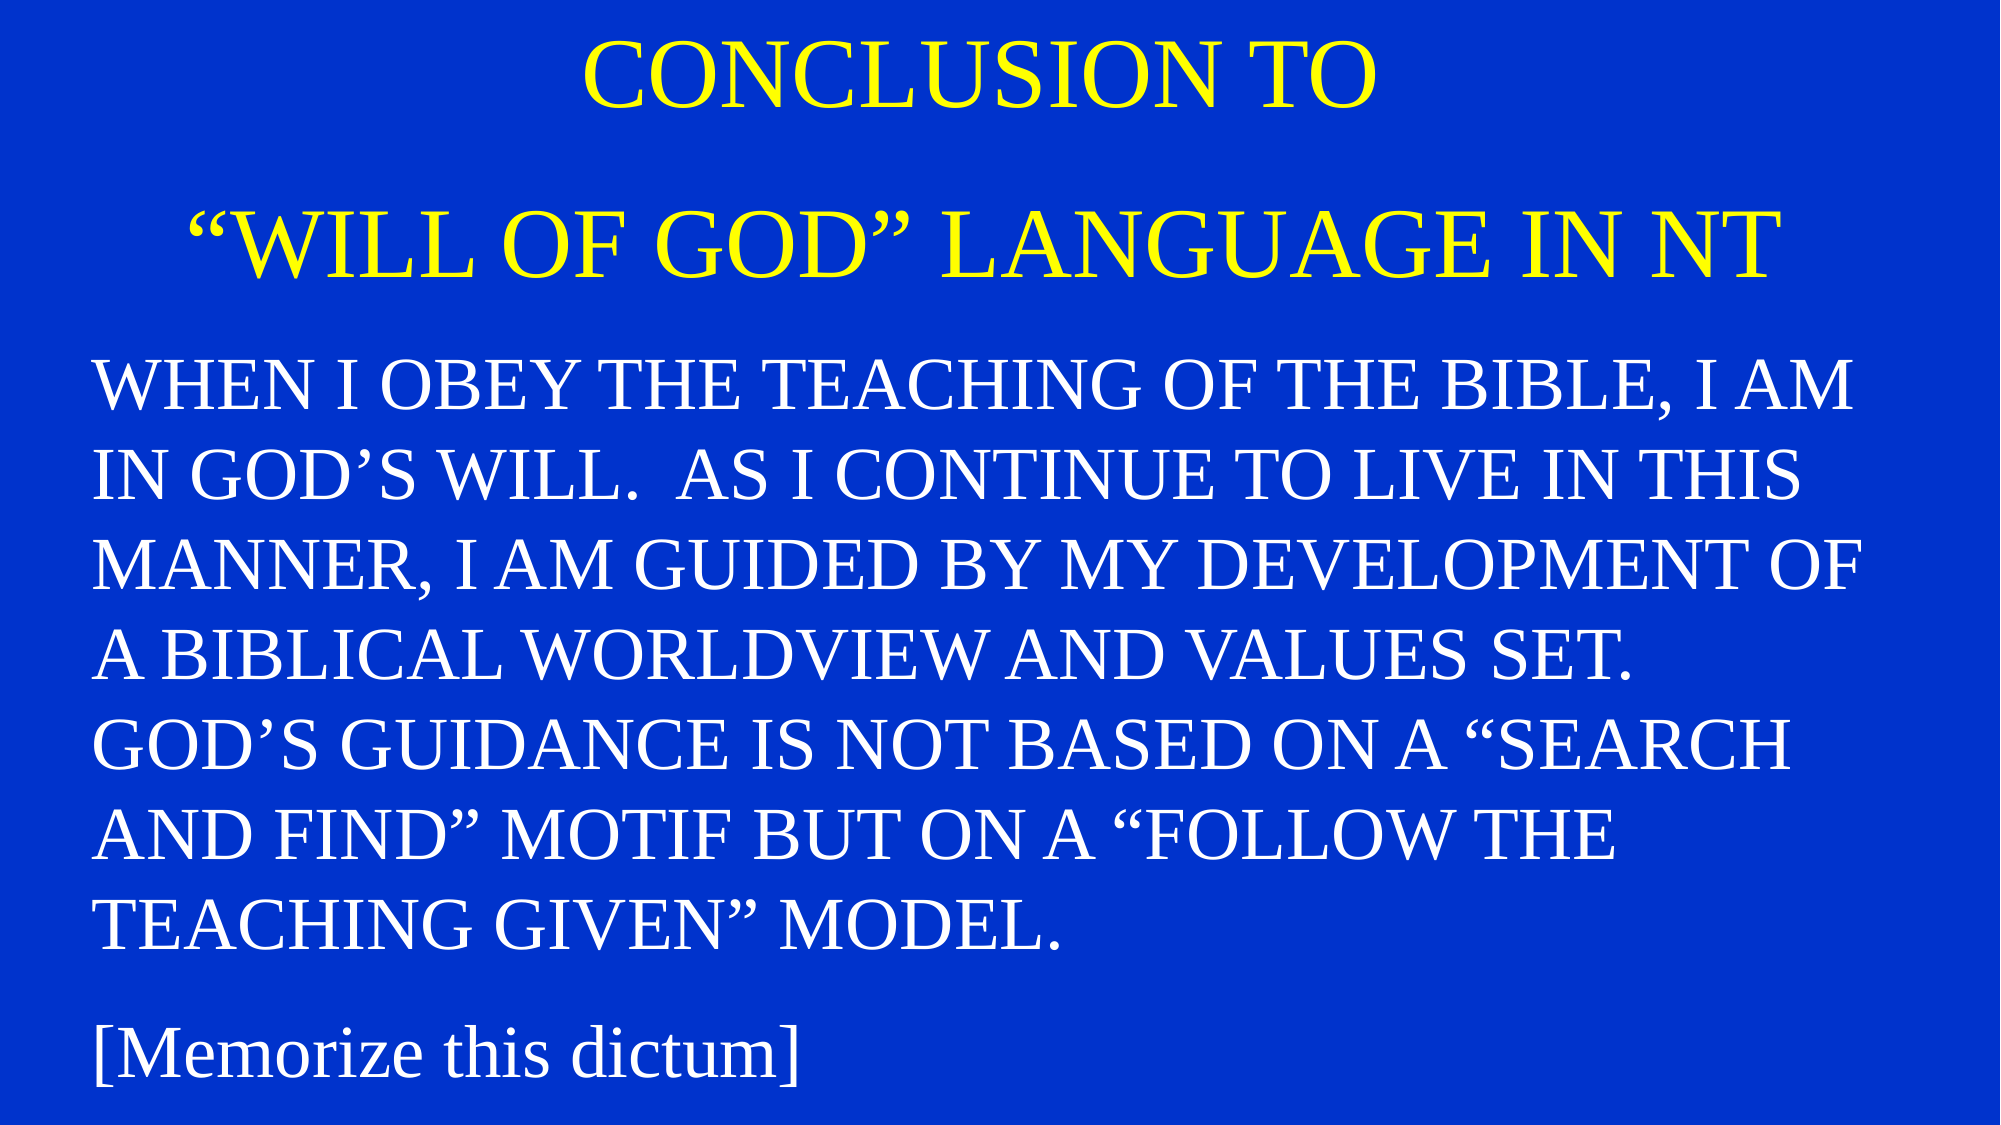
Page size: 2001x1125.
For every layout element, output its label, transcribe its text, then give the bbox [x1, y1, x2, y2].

text_box CONCLUSION TO “WILL OF GOD” LANGUAGE IN NT WHEN I OBEY THE TEACHING OF THE BIBLE, I AM IN GOD’S WILL. AS I CONTINUE TO LIVE IN THIS MANNER, I AM GUIDED BY MY DEVELOPMENT OF A BIBLICAL WORLDVIEW AND VALUES SET. GOD’S GUIDANCE IS NOT BASED ON A “SEARCH AND FIND” MOTIF BUT ON A “FOLLOW THE TEACHING GIVEN” MODEL. [Memorize this dictum] [77, 0, 1910, 1100]
